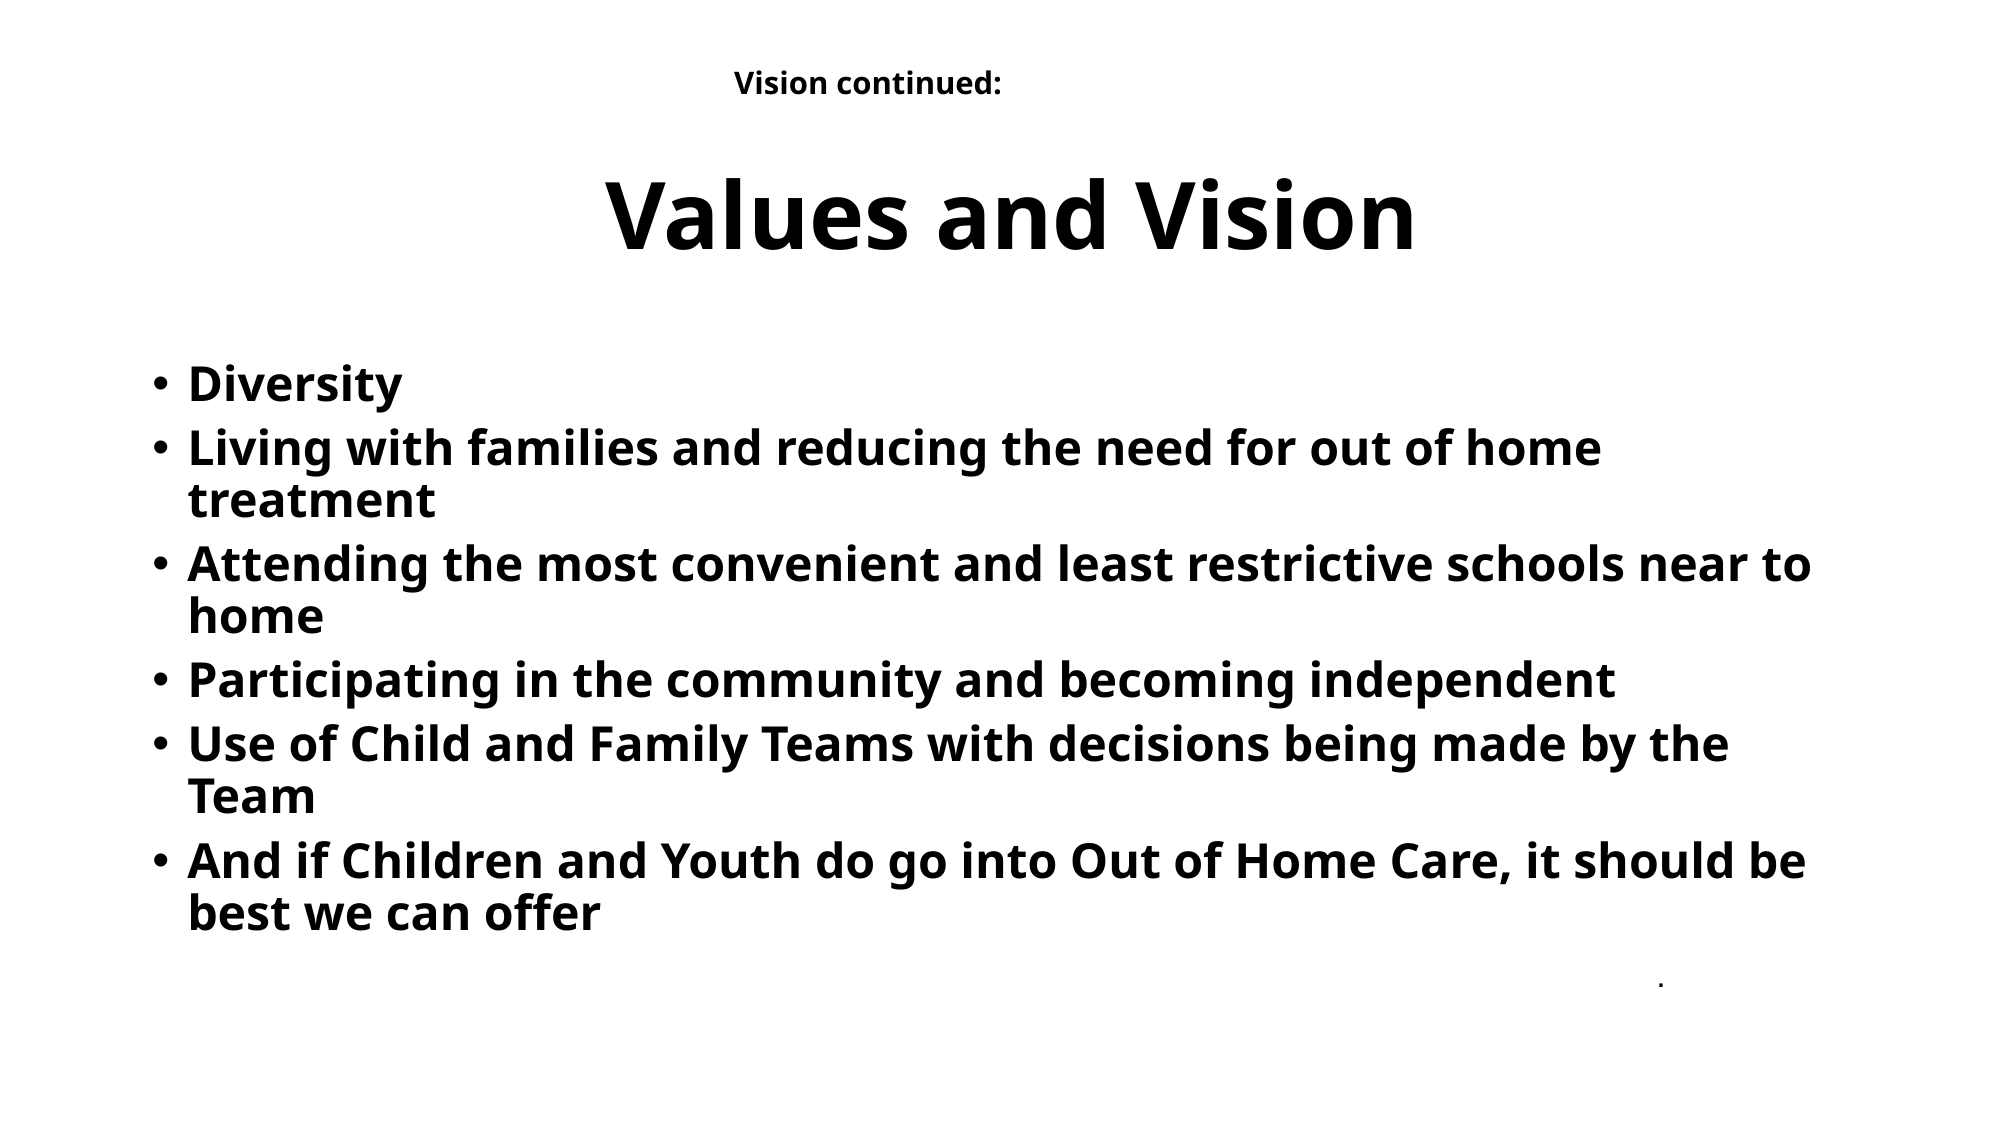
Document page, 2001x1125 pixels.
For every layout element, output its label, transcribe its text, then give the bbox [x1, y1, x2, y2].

title Vision continued: Values and Vision [137, 59, 1863, 278]
list Diversity Living with families and reducing the need for out of home treatment Attending the most convenient and least restrictive schools near to home Participating in the community and becoming independent Use of Child and Family Teams with decisions being made by the Team And if Children and Youth do go into Out of Home Care, it should be best we can offer Successfully living with their families and reducing the need for out-of-home treatment settings. [137, 299, 1863, 1014]
